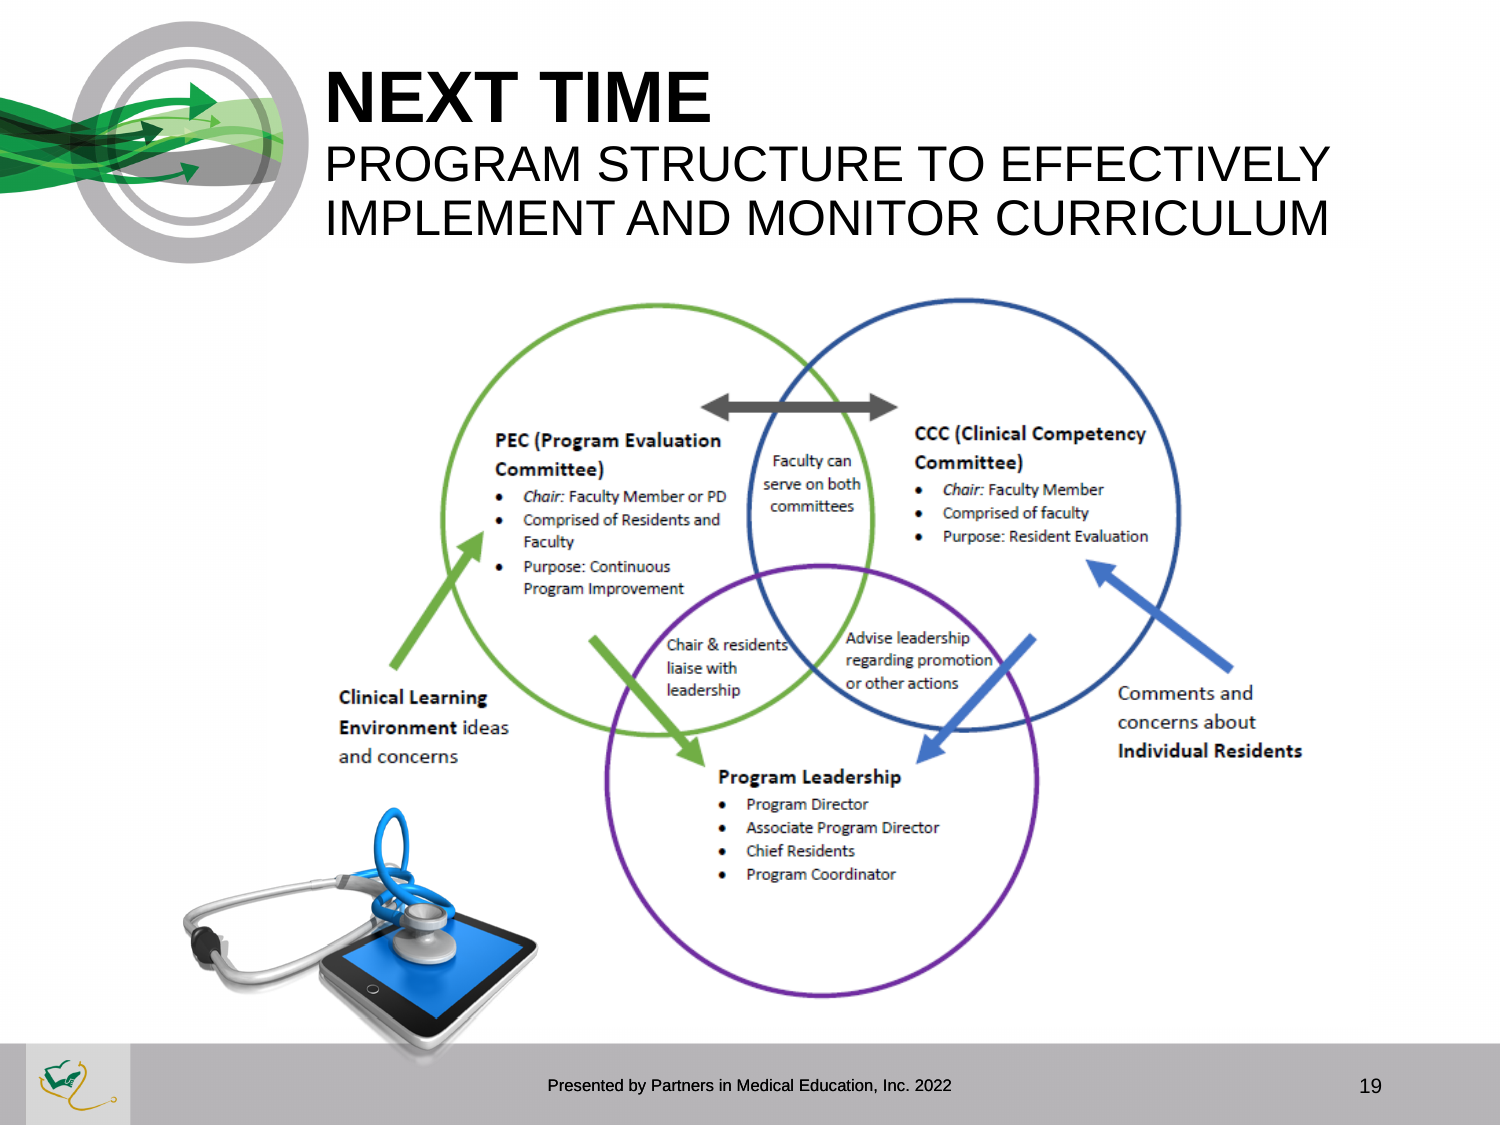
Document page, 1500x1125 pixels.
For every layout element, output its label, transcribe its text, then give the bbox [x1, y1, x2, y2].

text_box NEXT TIME PROGRAM STRUCTURE TO EFFECTIVELY IMPLEMENT AND MONITOR CURRICULUM [313, 71, 1500, 235]
footer Presented by Partners in Medical Education, Inc. 2022 [496, 1055, 1004, 1116]
slide_number 19 [1059, 1055, 1397, 1116]
picture [0, 0, 1500, 1125]
